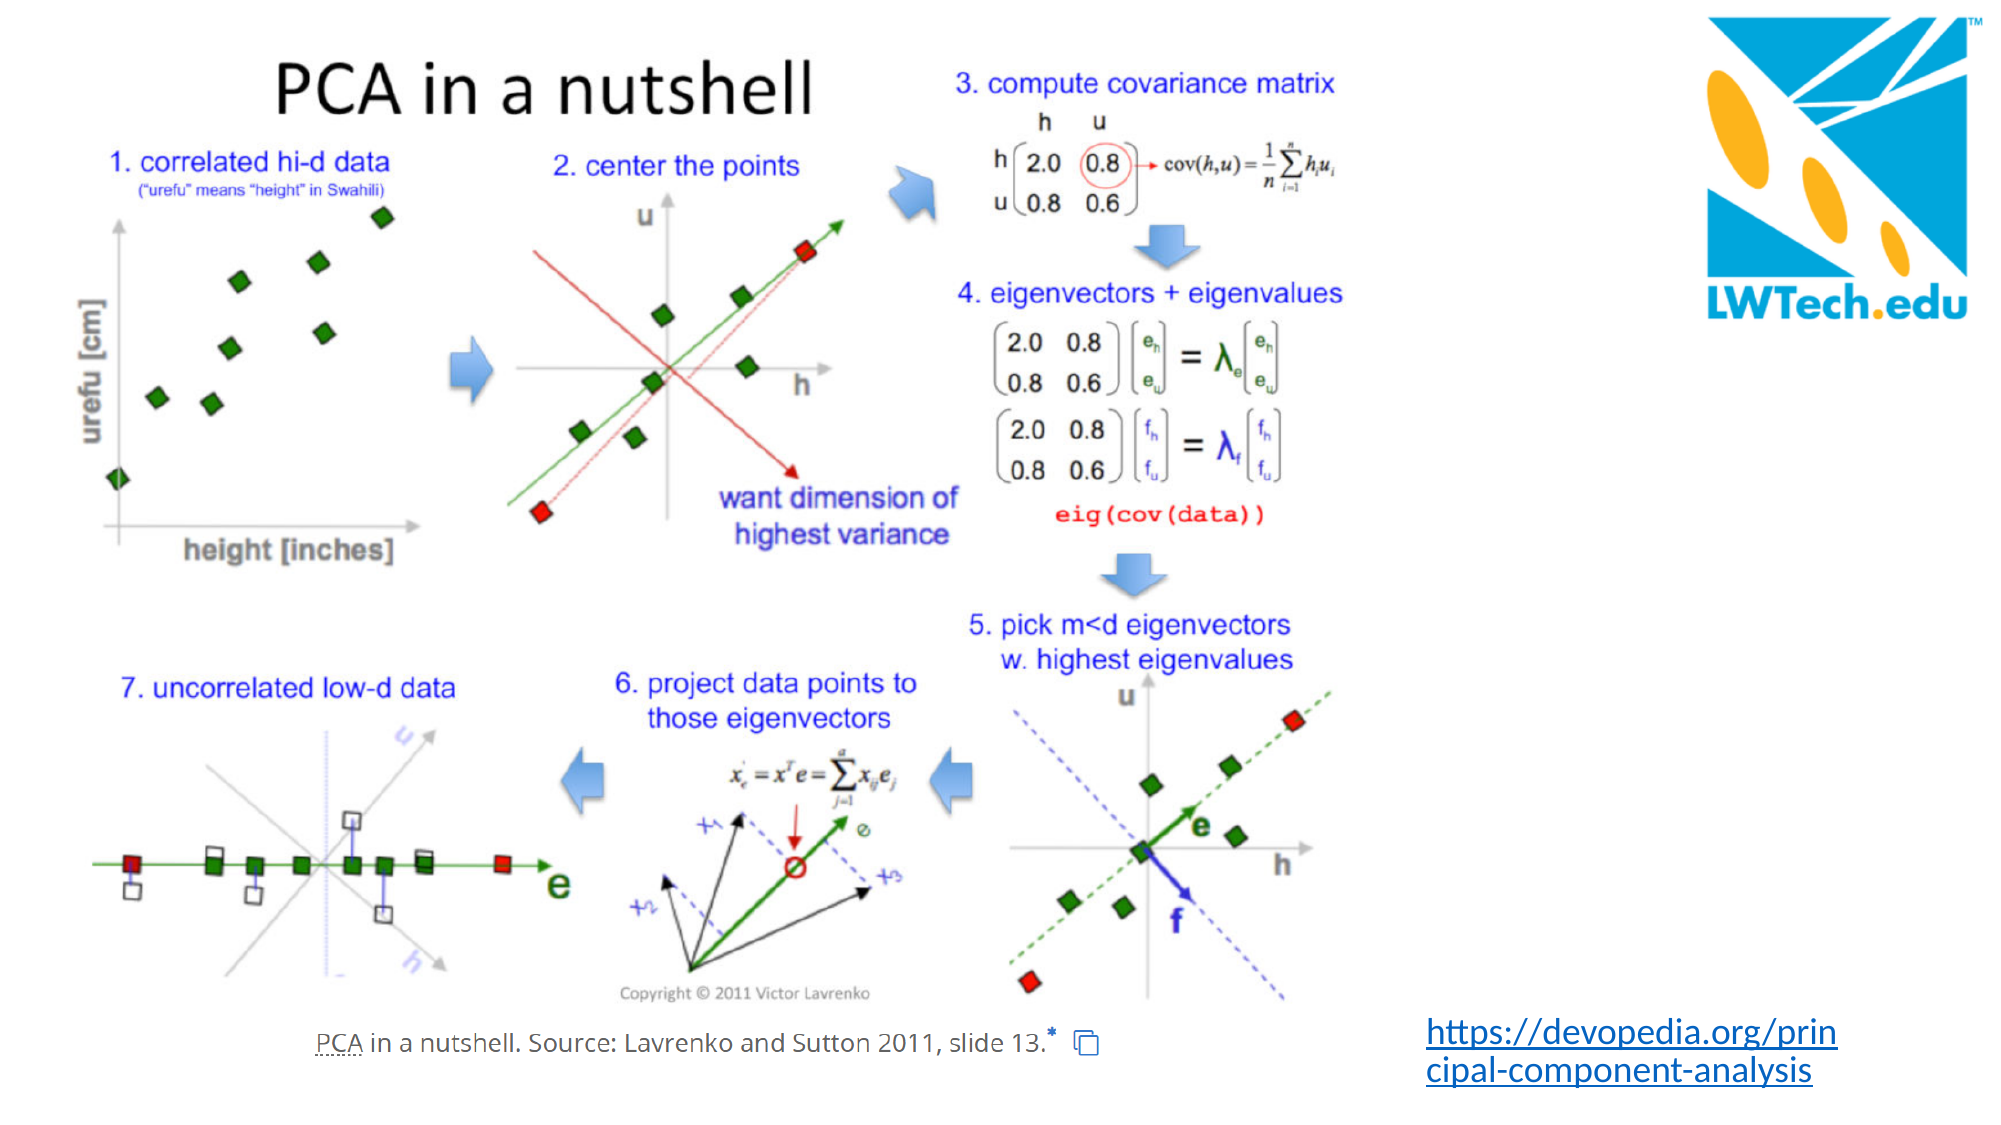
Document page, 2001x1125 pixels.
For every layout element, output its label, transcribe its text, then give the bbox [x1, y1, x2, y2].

picture [71, 0, 1397, 1076]
picture [1646, 0, 1983, 341]
text_box https://devopedia.org/principal-component-analysis [1411, 999, 1859, 1105]
